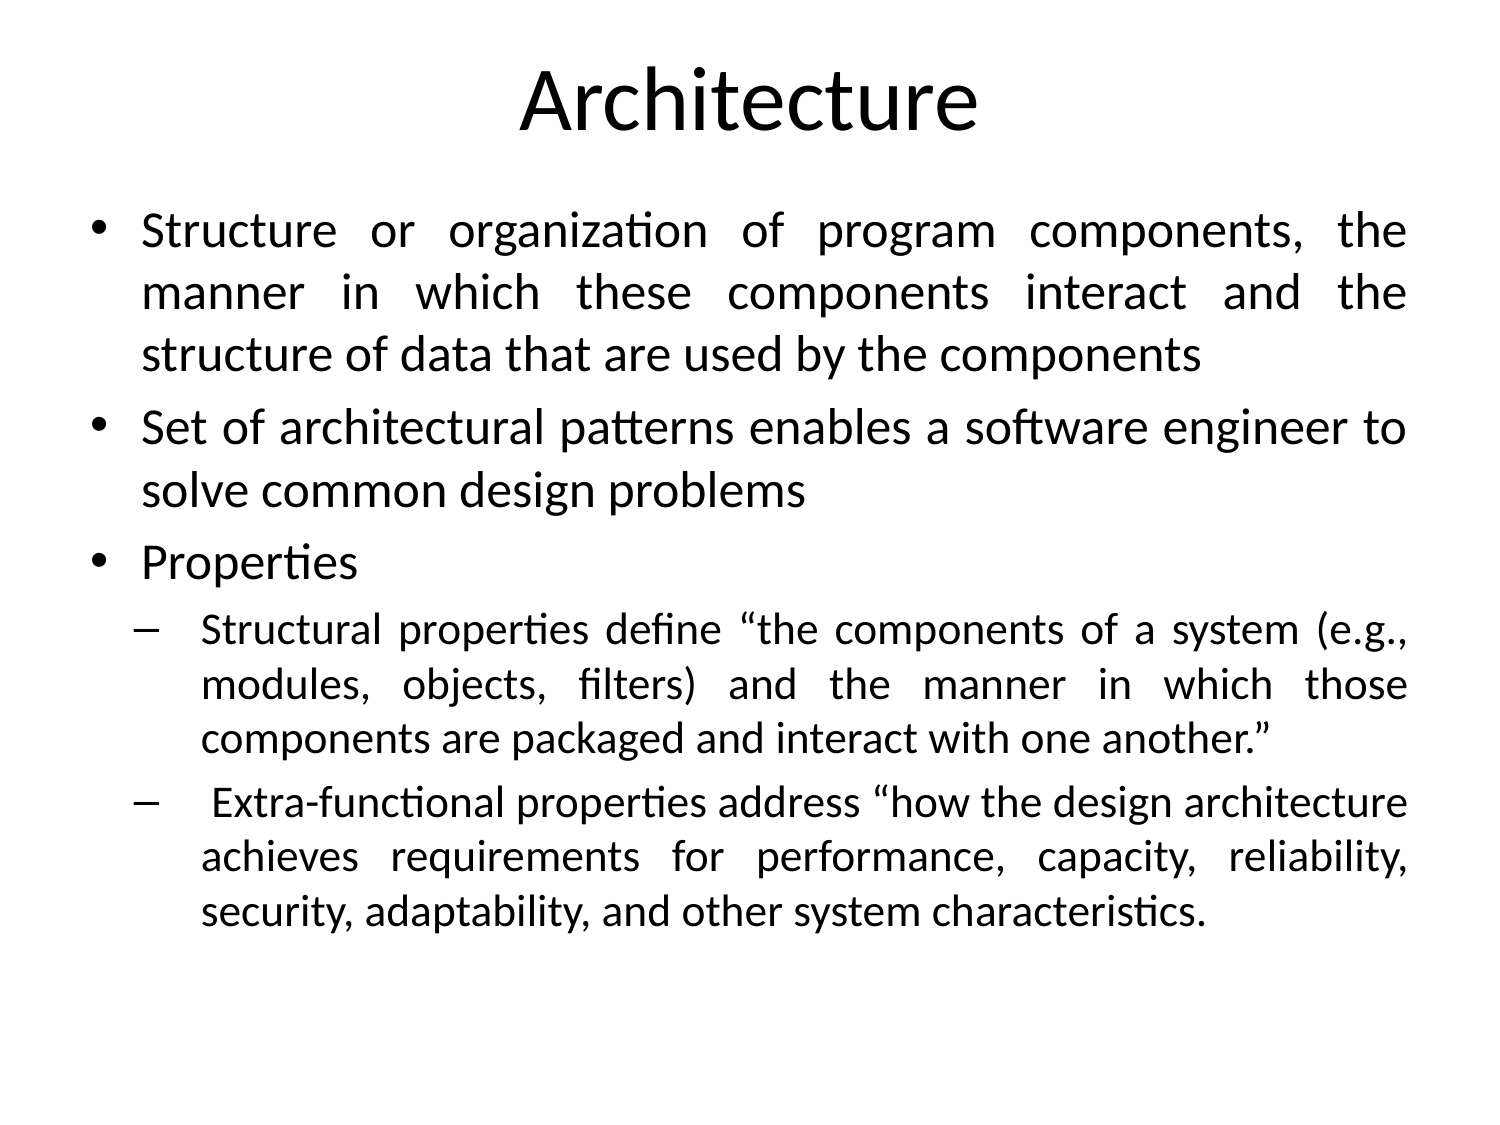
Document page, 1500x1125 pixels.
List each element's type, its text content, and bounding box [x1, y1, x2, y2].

list Structure or organization of program components, the manner in which these components interact and the structure of data that are used by the components Set of architectural patterns enables a software engineer to solve common design problems Properties Structural properties define “the components of a system (e.g., modules, objects, filters) and the manner in which those components are packaged and interact with one another.” Extra-functional properties address “how the design architecture achieves requirements for performance, capacity, reliability, security, adaptability, and other system characteristics. [75, 187, 1425, 1005]
title Architecture [75, 0, 1425, 187]
